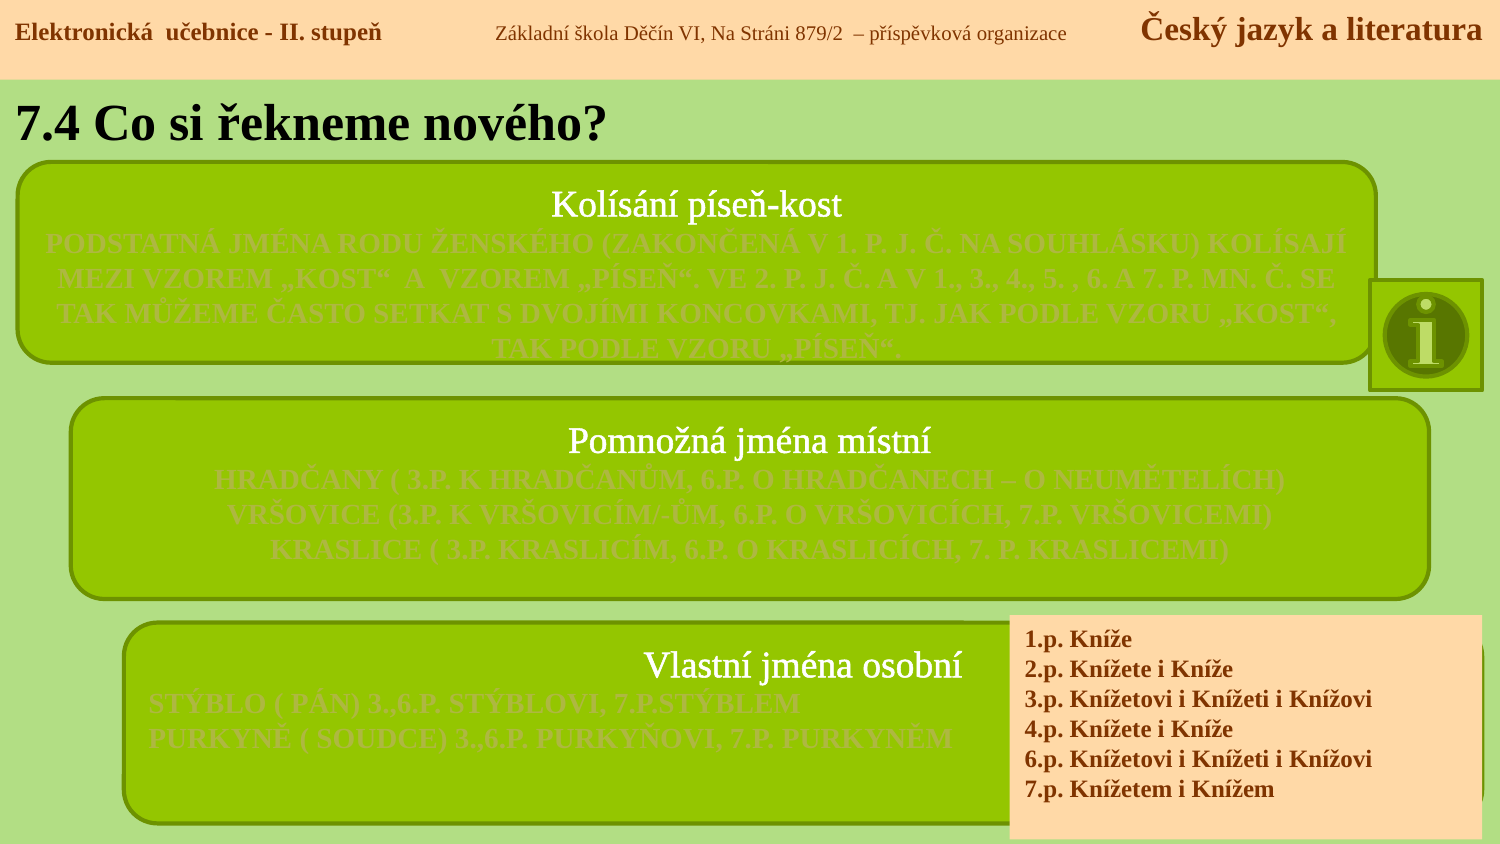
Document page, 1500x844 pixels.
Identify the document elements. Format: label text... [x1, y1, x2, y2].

text_box 1.p. Kníže 2.p. Knížete i Kníže 3.p. Knížetovi i Knížeti i Knížovi 4.p. Knížete i Kníže 6.p. Knížetovi i Knížeti i Knížovi 7.p. Knížetem i Knížem [1009, 615, 1483, 840]
text_box Kolísání píseň-kost Podstatná jmÉnA rodu ženského (zakončená v 1. p. j. č. na souhlásku) kolísAJÍ mezi vzorem „kost“ a vzorem „píseň“. Ve 2. p. j. č. a v 1., 3., 4., 5. , 6. a 7. p. mn. č. se tak můžeme často setkat s dvojími koncovkami, tj. jak podle vzoru „kost“, tak podle vzoru „píseň“. [15, 159, 1378, 365]
text_box [1368, 278, 1484, 392]
text_box Elektronická učebnice - II. stupeň Základní škola Děčín VI, Na Stráni 879/2 – příspěvková organizace Český jazyk a literatura [0, 0, 1500, 80]
title 7.4 Co si řekneme nového? [0, 80, 704, 179]
text_box Vlastní jména osobní Stýblo ( pán) 3.,6.p. Stýblovi, 7.p.Stýblem Purkyně ( soudce) 3.,6.p. Purkyňovi, 7.p. Purkyněm [121, 620, 1009, 826]
text_box Pomnožná jména místní Hradčany ( 3.p. k Hradčanům, 6.p. o Hradčanech – o Neumětelích) Vršovice (3.p. k Vršovicím/-ům, 6.p. o Vršovicích, 7.p. Vršovicemi) Kraslice ( 3.p. Kraslicím, 6.p. o Kraslicích, 7. p. Kraslicemi) [68, 396, 1432, 602]
